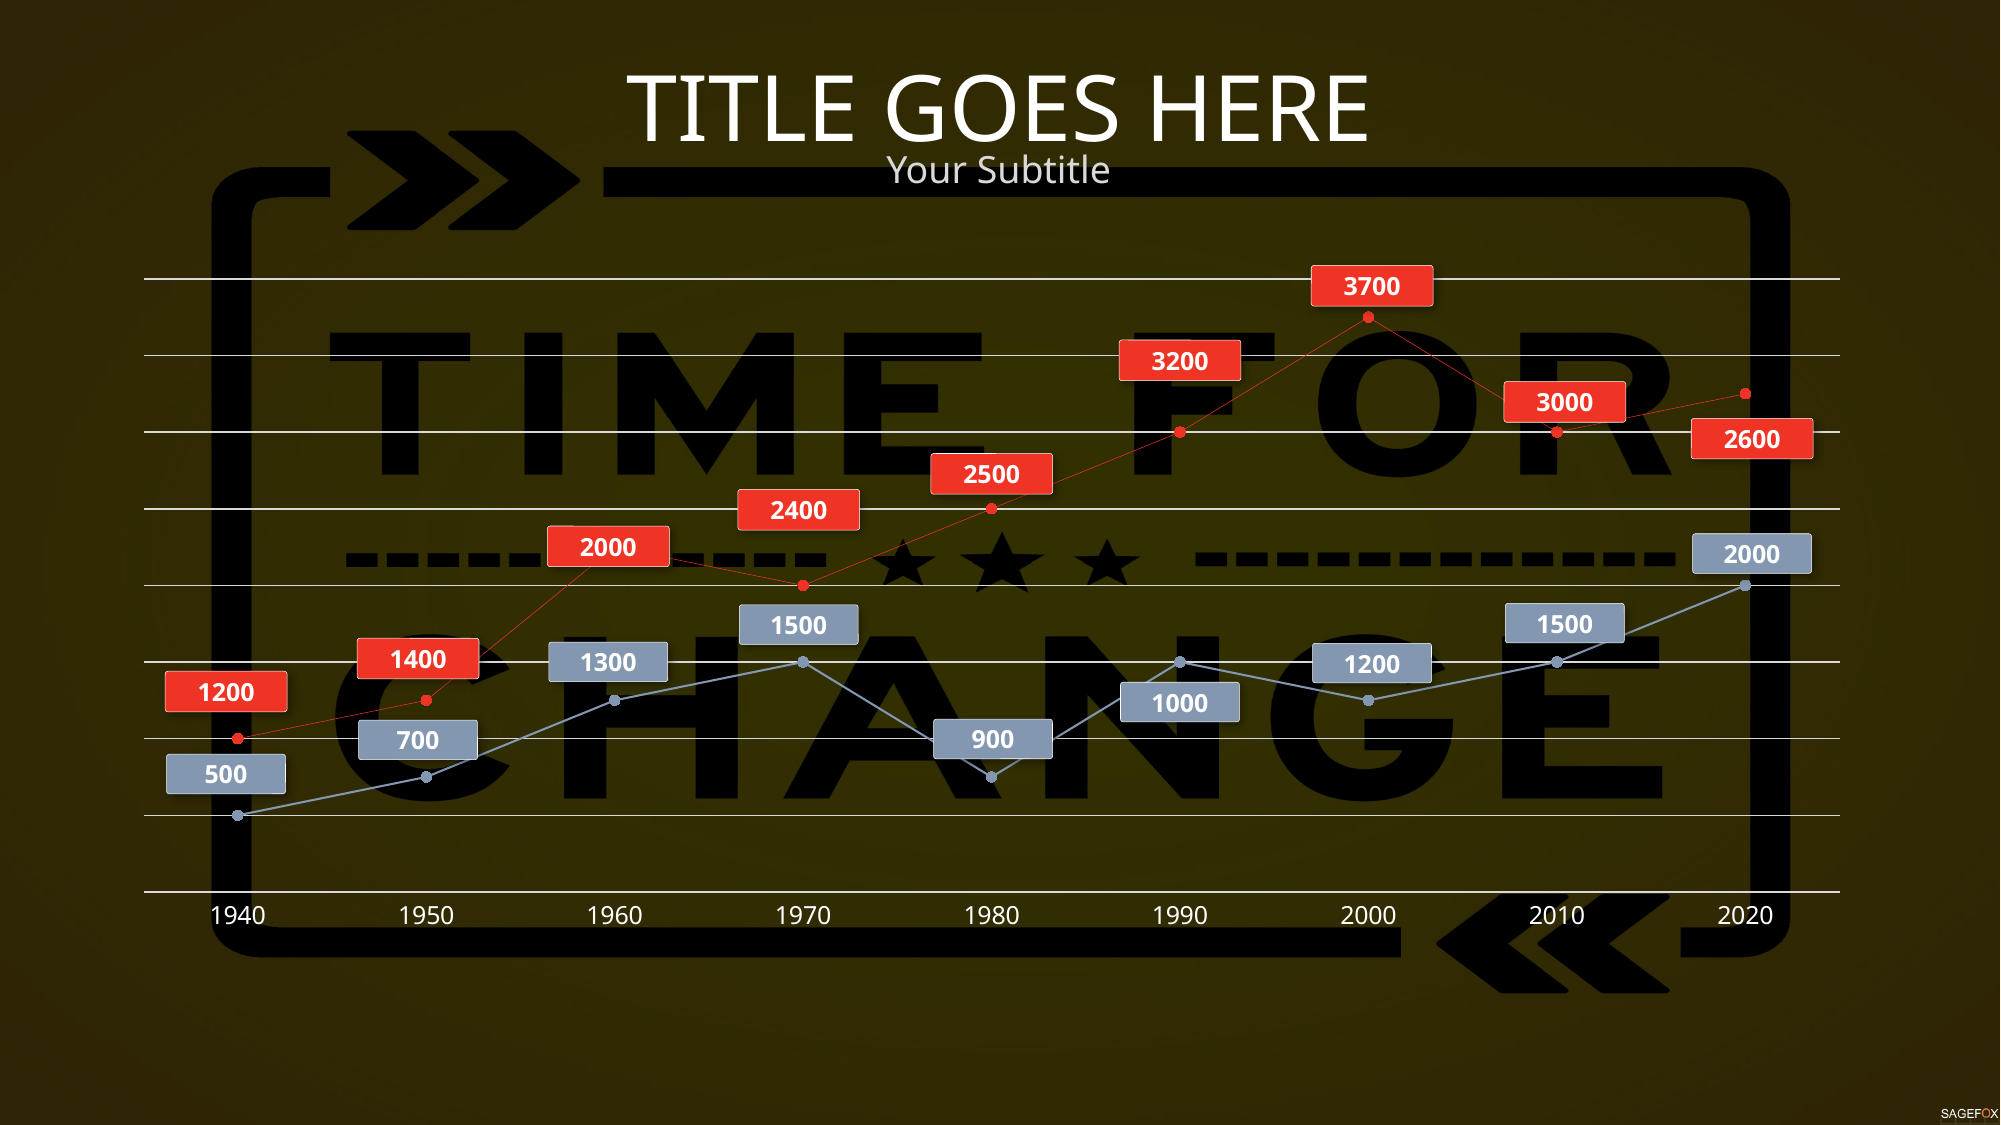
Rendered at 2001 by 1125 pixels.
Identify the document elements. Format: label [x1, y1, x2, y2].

chart [108, 265, 1875, 946]
picture [0, 0, 2001, 1125]
text_box [548, 42, 1452, 199]
